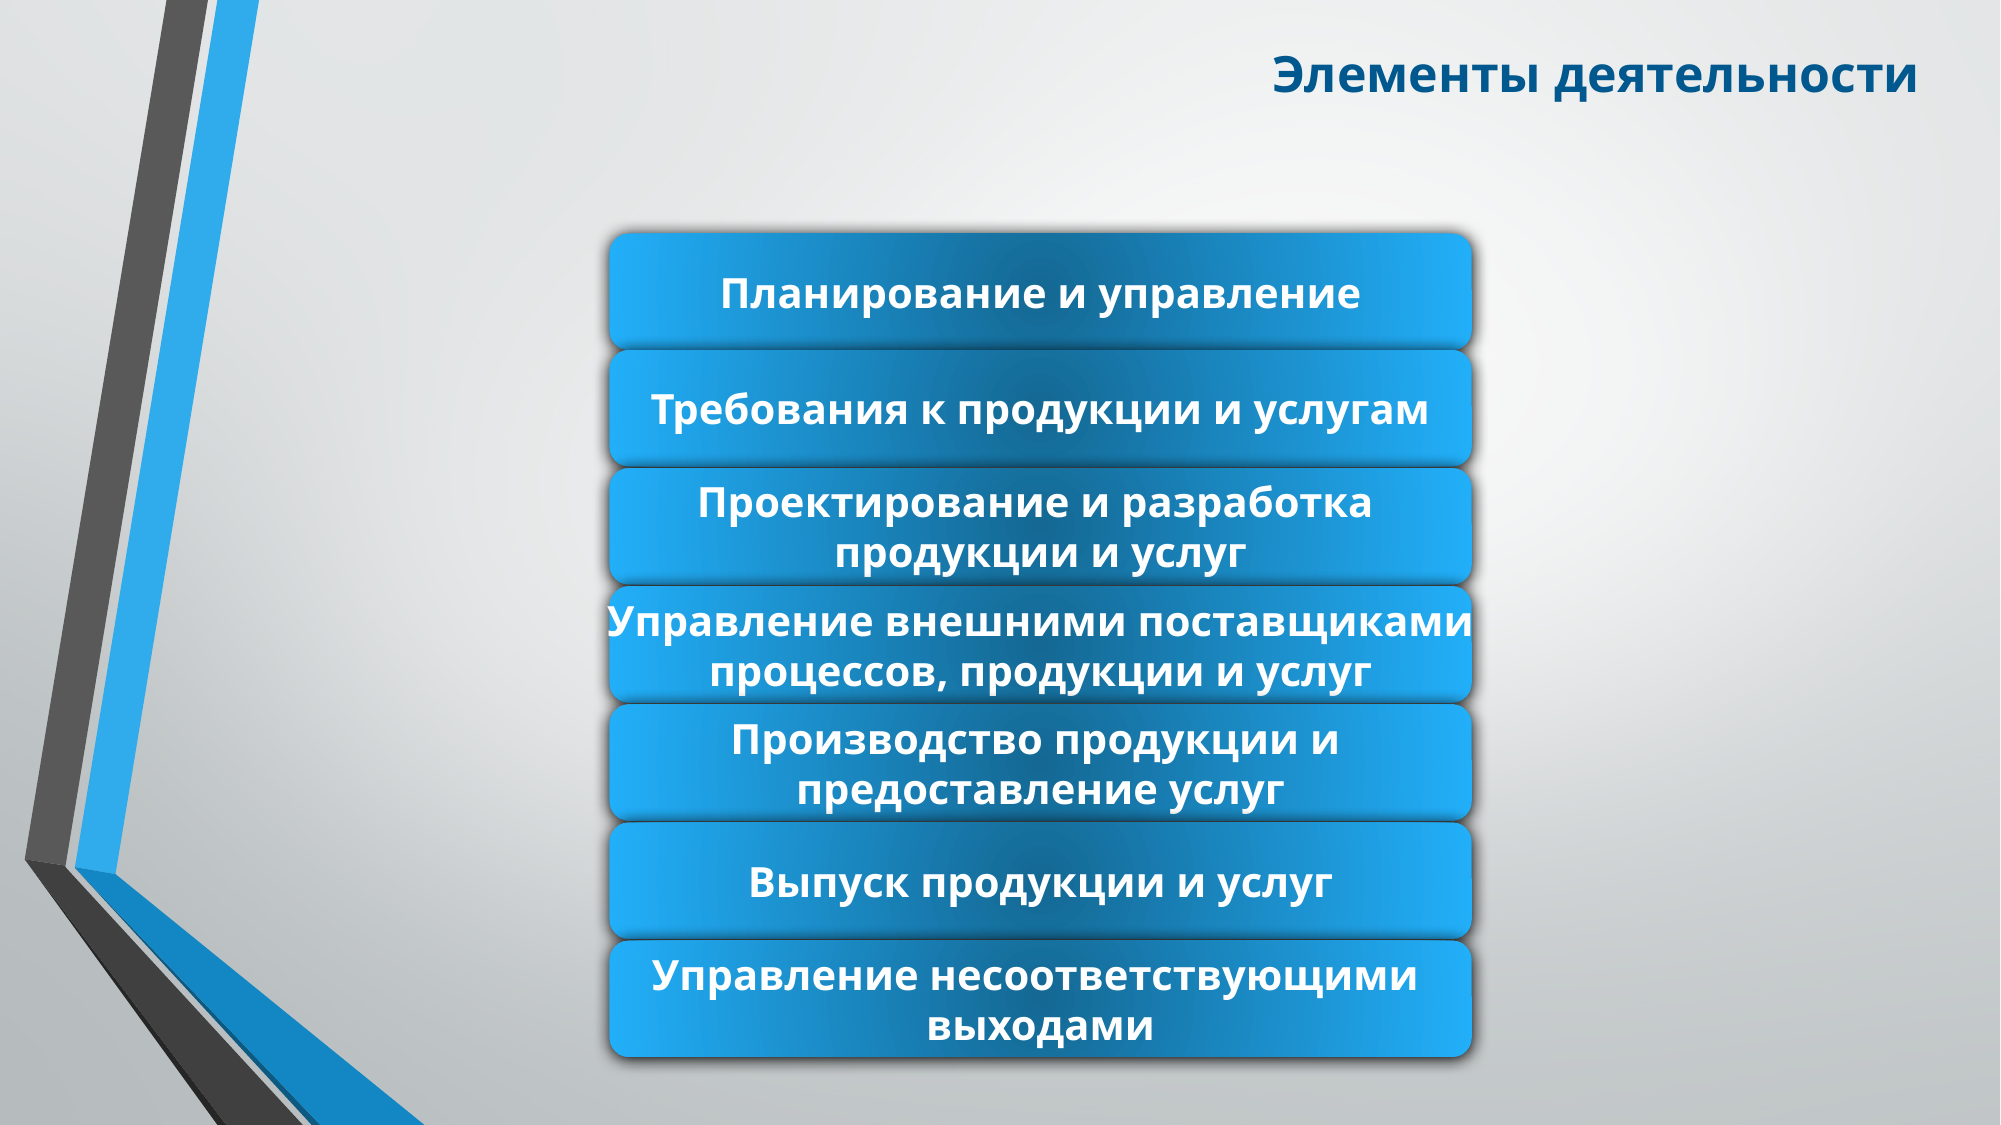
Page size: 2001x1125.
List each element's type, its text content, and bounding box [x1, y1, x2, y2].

text_box Требования к продукции и услугам [609, 350, 1472, 460]
text_box Управление внешними поставщиками процессов, продукции и услуг [609, 586, 1472, 696]
text_box Производство продукции и предоставление услуг [609, 704, 1472, 814]
text_box Управление несоответствующими выходами [609, 940, 1472, 1057]
text_box Планирование и управление [609, 233, 1472, 343]
text_box Выпуск продукции и услуг [609, 822, 1472, 932]
text_box Элементы деятельности [609, 34, 1936, 110]
text_box Проектирование и разработка продукции и услуг [609, 468, 1472, 579]
